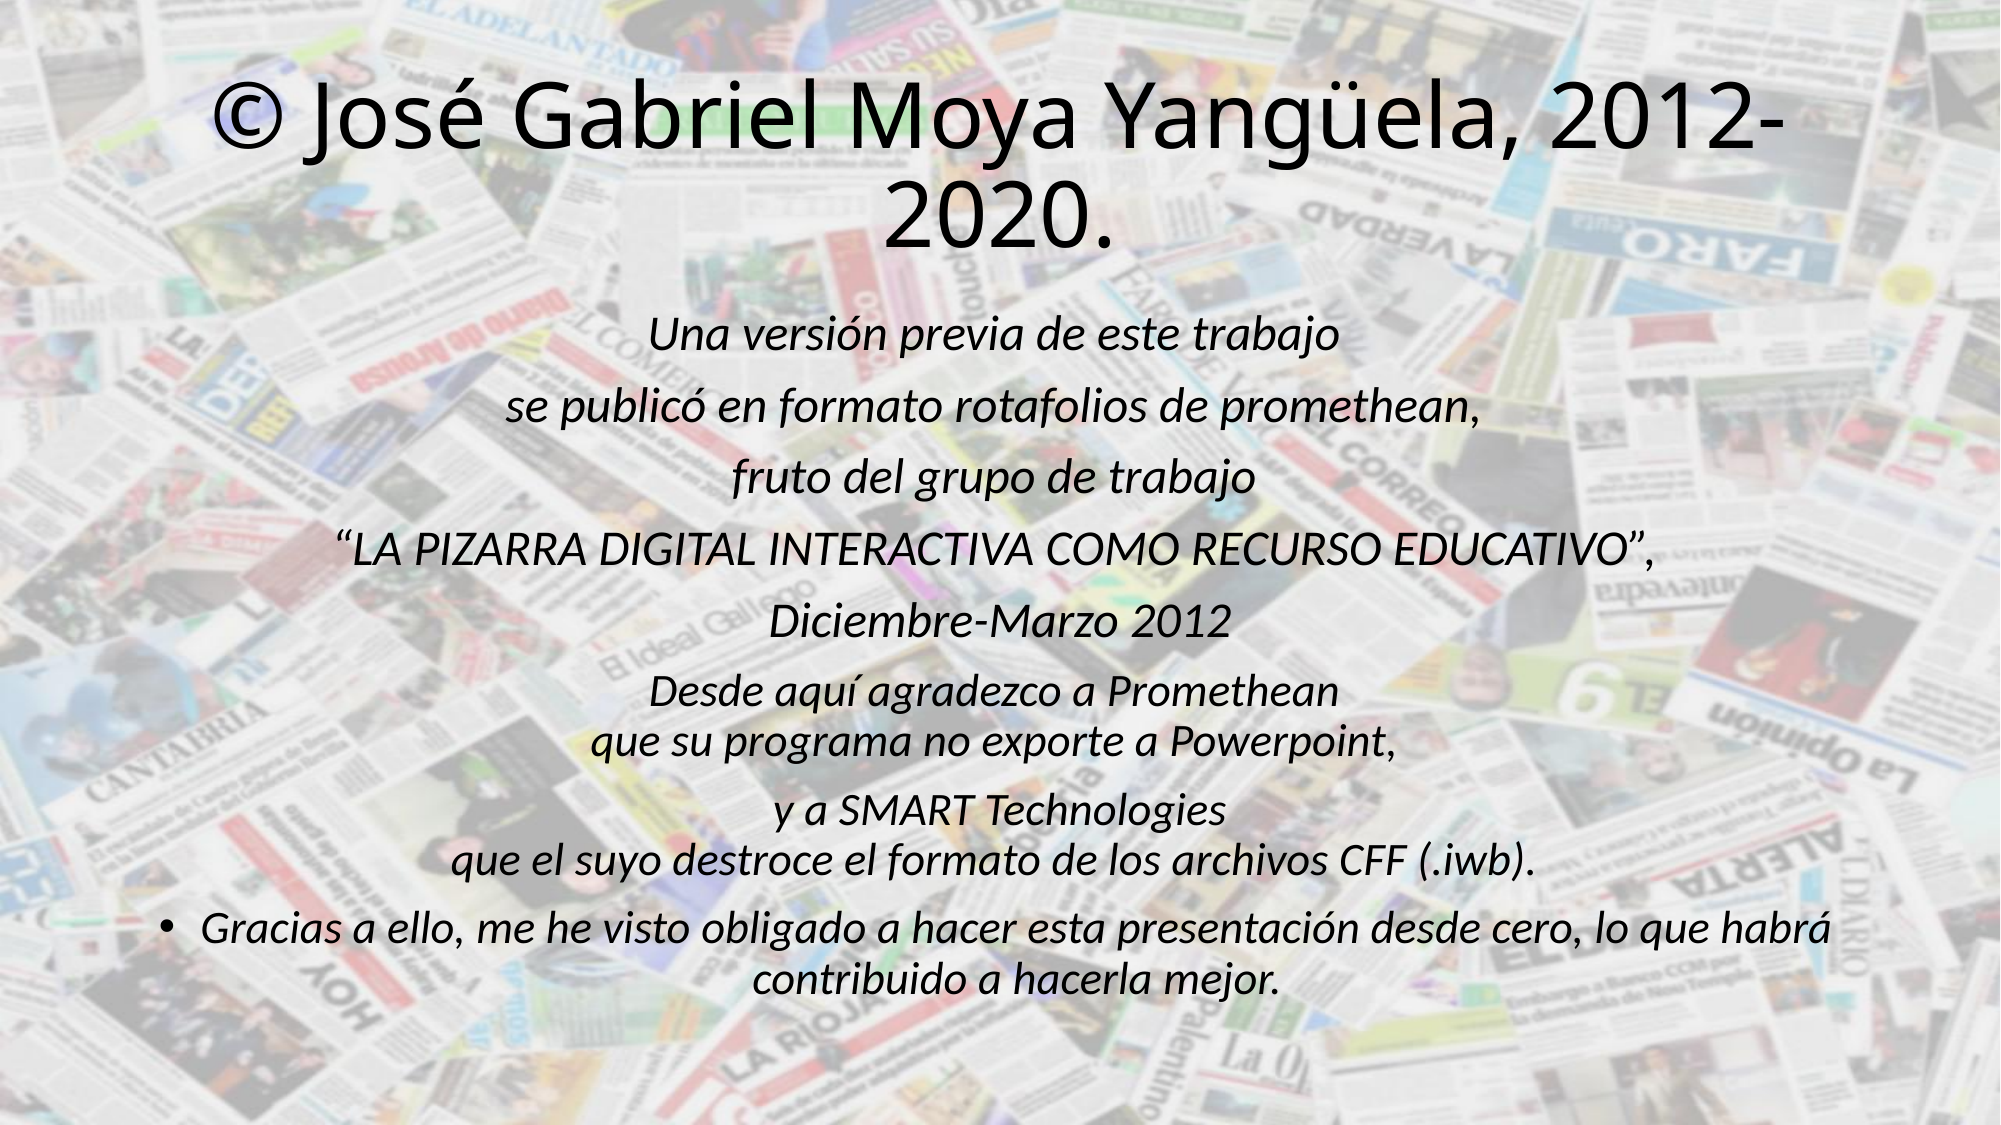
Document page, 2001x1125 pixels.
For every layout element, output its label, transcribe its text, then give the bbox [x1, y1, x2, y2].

list Una versión previa de este trabajo se publicó en formato rotafolios de promethean, fruto del grupo de trabajo “LA PIZARRA DIGITAL INTERACTIVA COMO RECURSO EDUCATIVO”, Diciembre-Marzo 2012 Desde aquí agradezco a Promethean que su programa no exporte a Powerpoint, y a SMART Technologies que el suyo destroce el formato de los archivos CFF (.iwb). Gracias a ello, me he visto obligado a hacer esta presentación desde cero, lo que habrá contribuido a hacerla mejor. [137, 299, 1863, 1014]
title © José Gabriel Moya Yangüela, 2012-2020. [137, 59, 1863, 278]
picture [0, 0, 2001, 1125]
